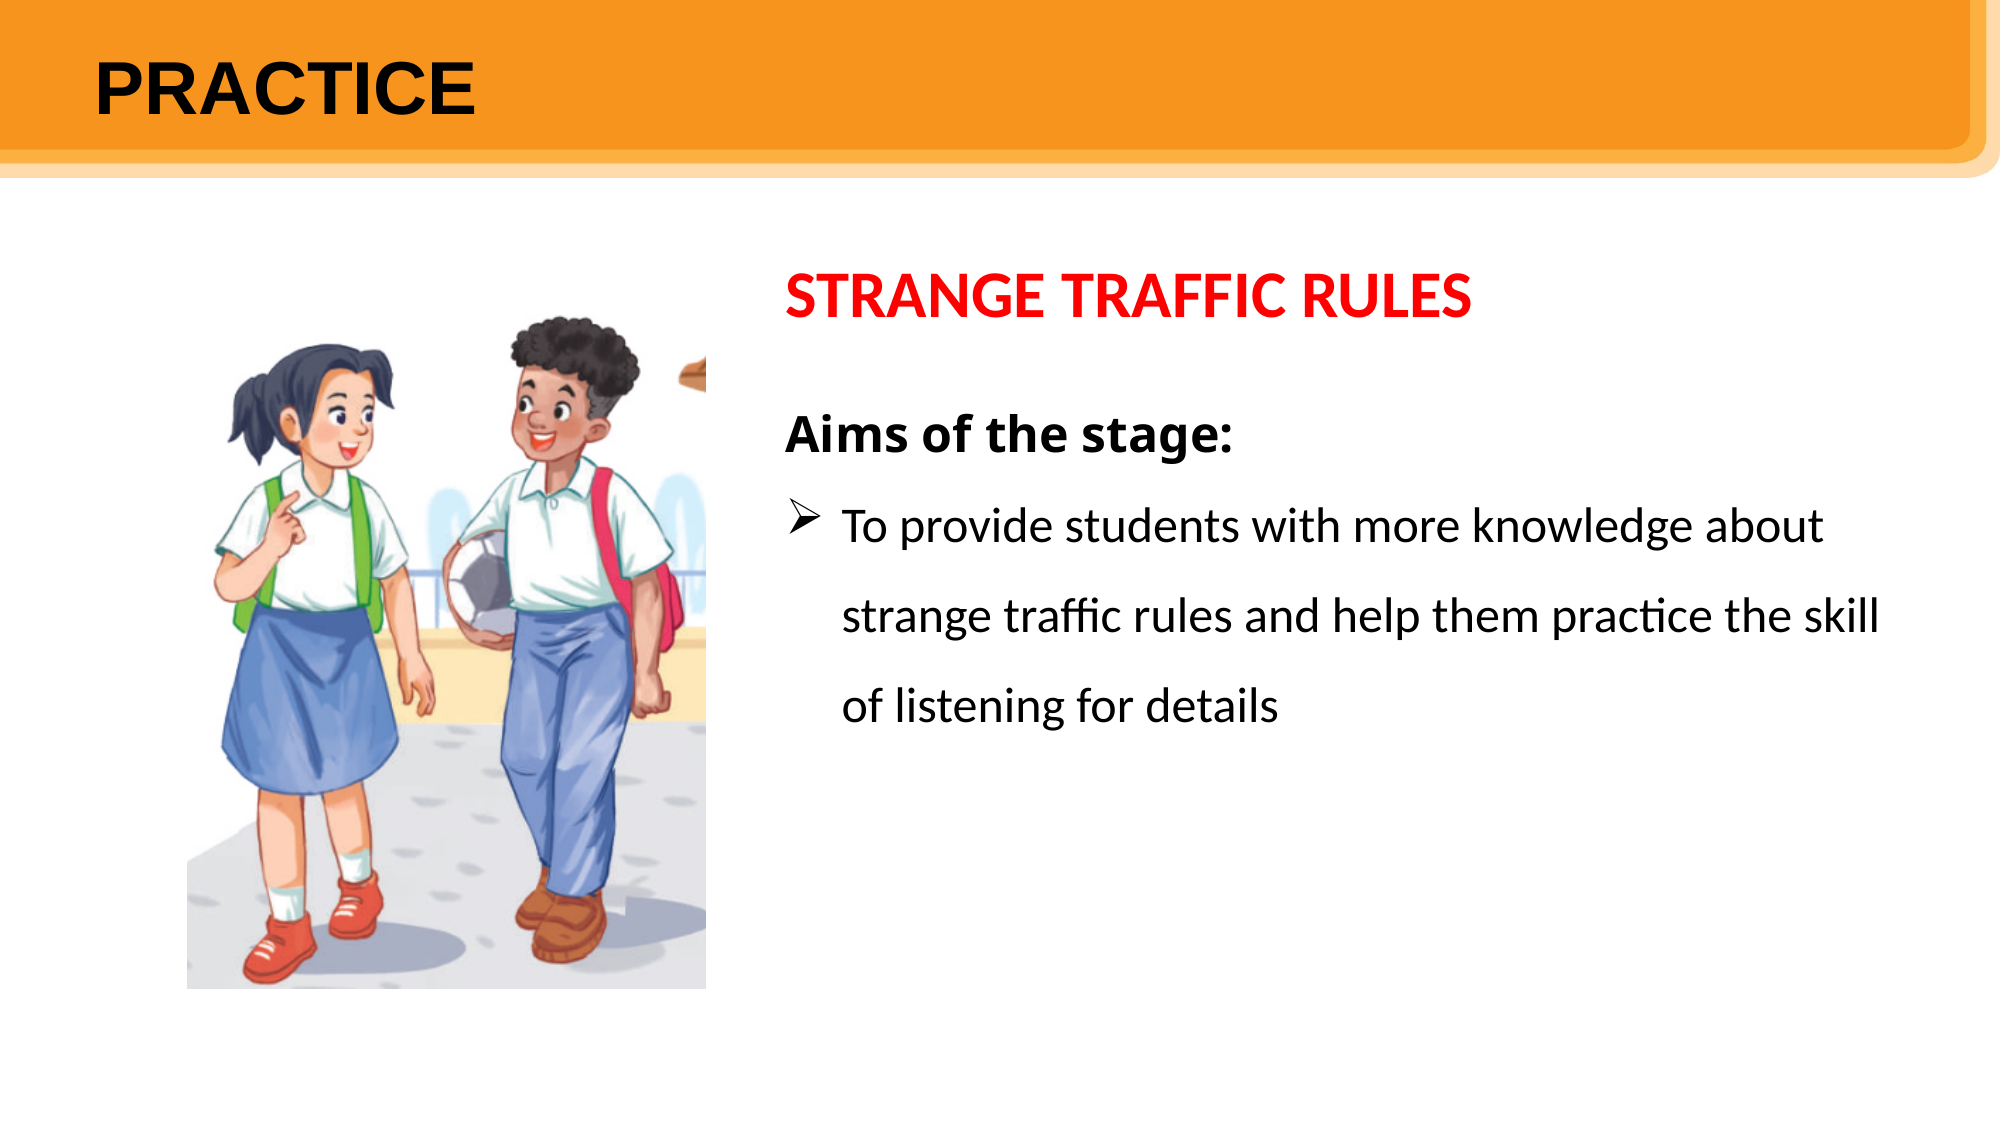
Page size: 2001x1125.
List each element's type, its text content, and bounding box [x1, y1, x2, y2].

picture [187, 313, 706, 989]
picture [0, 0, 2000, 178]
text_box STRANGE TRAFFIC RULES [770, 243, 1771, 339]
text_box Aims of the stage: To provide students with more knowledge about strange traffic rules and help them practice the skill of listening for details [770, 365, 1902, 740]
